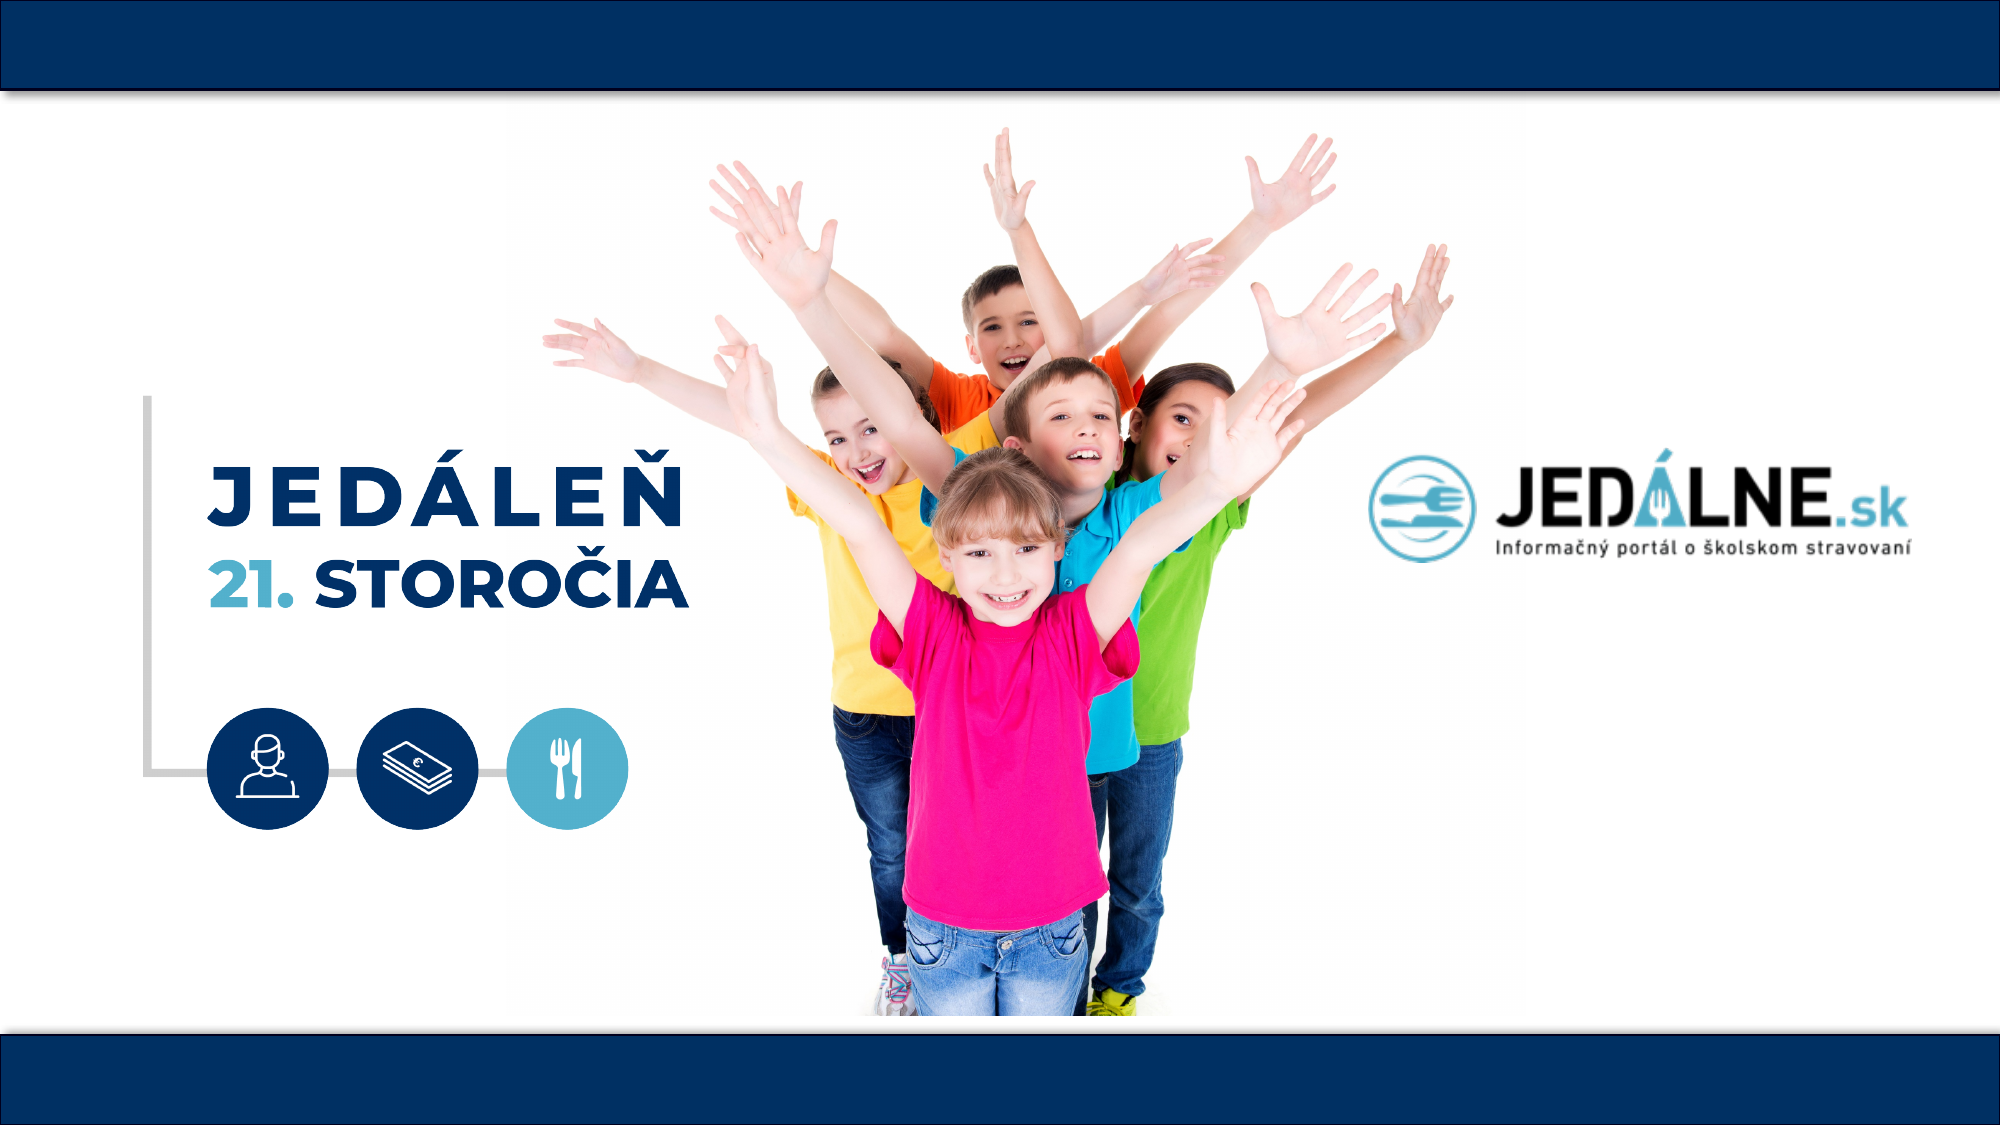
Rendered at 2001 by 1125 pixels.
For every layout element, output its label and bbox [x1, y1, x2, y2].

text_box [0, 1034, 2000, 1125]
picture [0, 66, 1912, 1016]
text_box [0, 0, 2000, 91]
